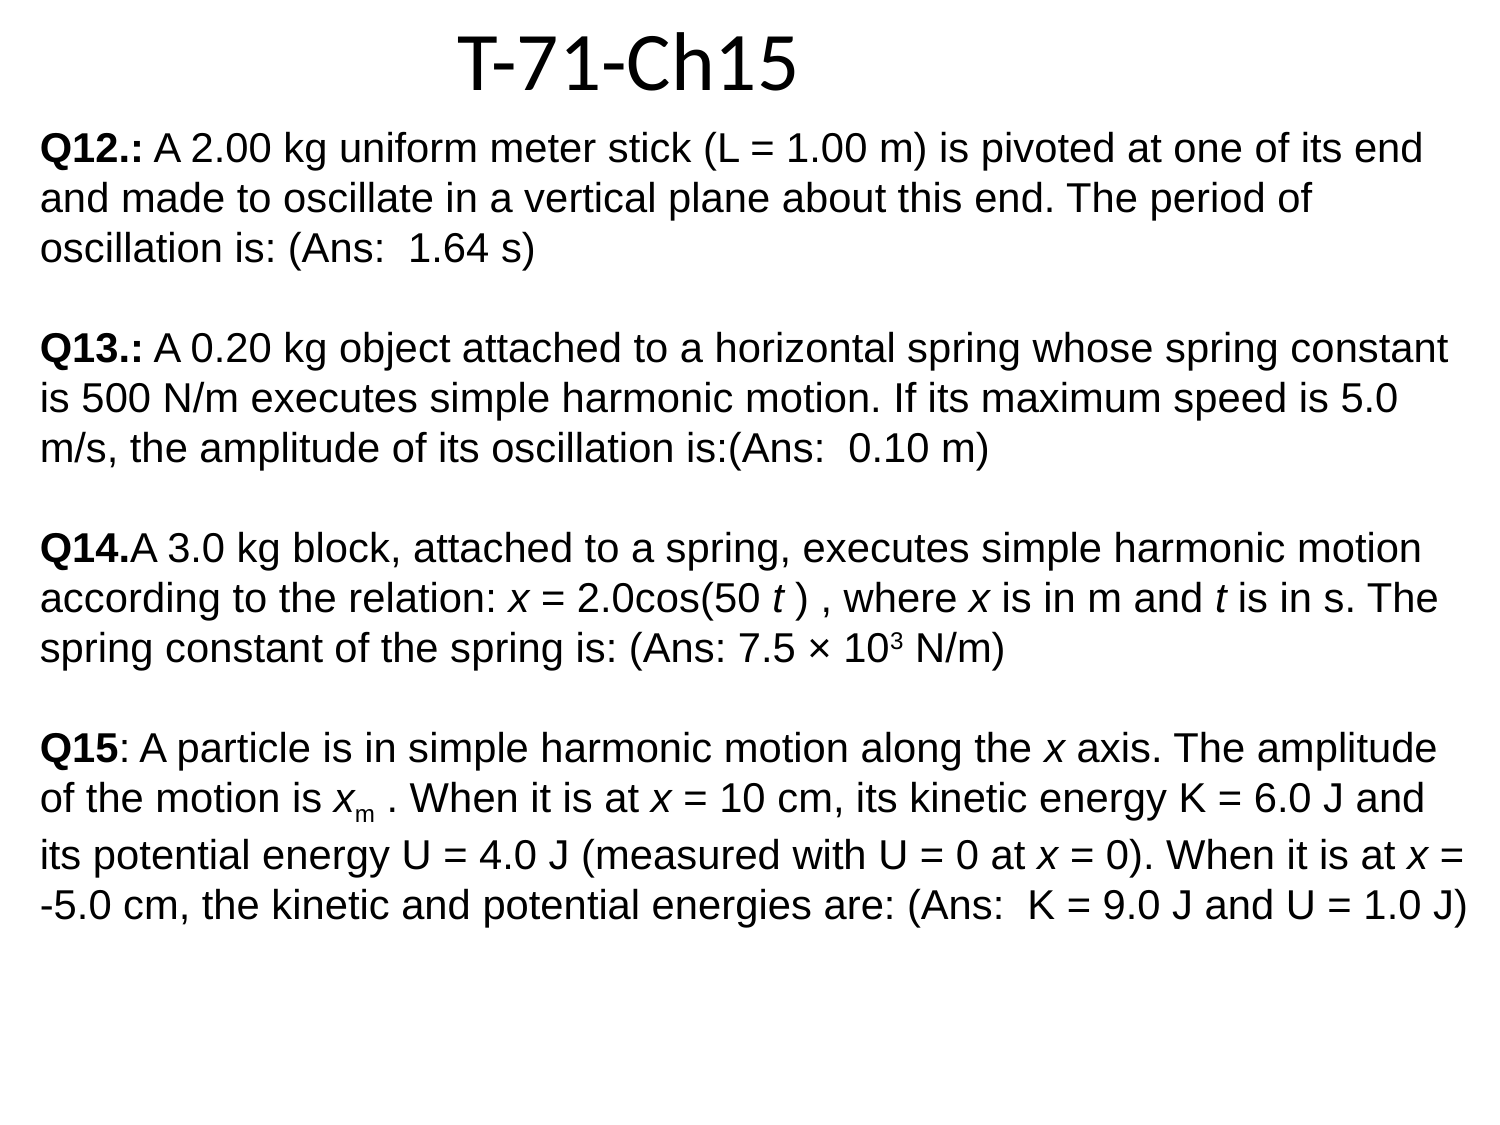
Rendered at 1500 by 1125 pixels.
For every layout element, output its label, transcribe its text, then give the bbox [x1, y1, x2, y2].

text_box T-71-Ch15 [442, 1, 815, 113]
text_box Q12.: A 2.00 kg uniform meter stick (L = 1.00 m) is pivoted at one of its end and made to oscillate in a vertical plane about this end. The period of oscillation is: (Ans: 1.64 s) Q13.: A 0.20 kg object attached to a horizontal spring whose spring constant is 500 N/m executes simple harmonic motion. If its maximum speed is 5.0 m/s, the amplitude of its oscillation is:(Ans: 0.10 m) Q14.A 3.0 kg block, attached to a spring, executes simple harmonic motion according to the relation: x = 2.0cos(50 t ) , where x is in m and t is in s. The spring constant of the spring is: (Ans: 7.5 × 103 N/m) Q15: A particle is in simple harmonic motion along the x axis. The amplitude of the motion is xm . When it is at x = 10 cm, its kinetic energy K = 6.0 J and its potential energy U = 4.0 J (measured with U = 0 at x = 0). When it is at x = -5.0 cm, the kinetic and potential energies are: (Ans: K = 9.0 J and U = 1.0 J) [24, 113, 1488, 935]
